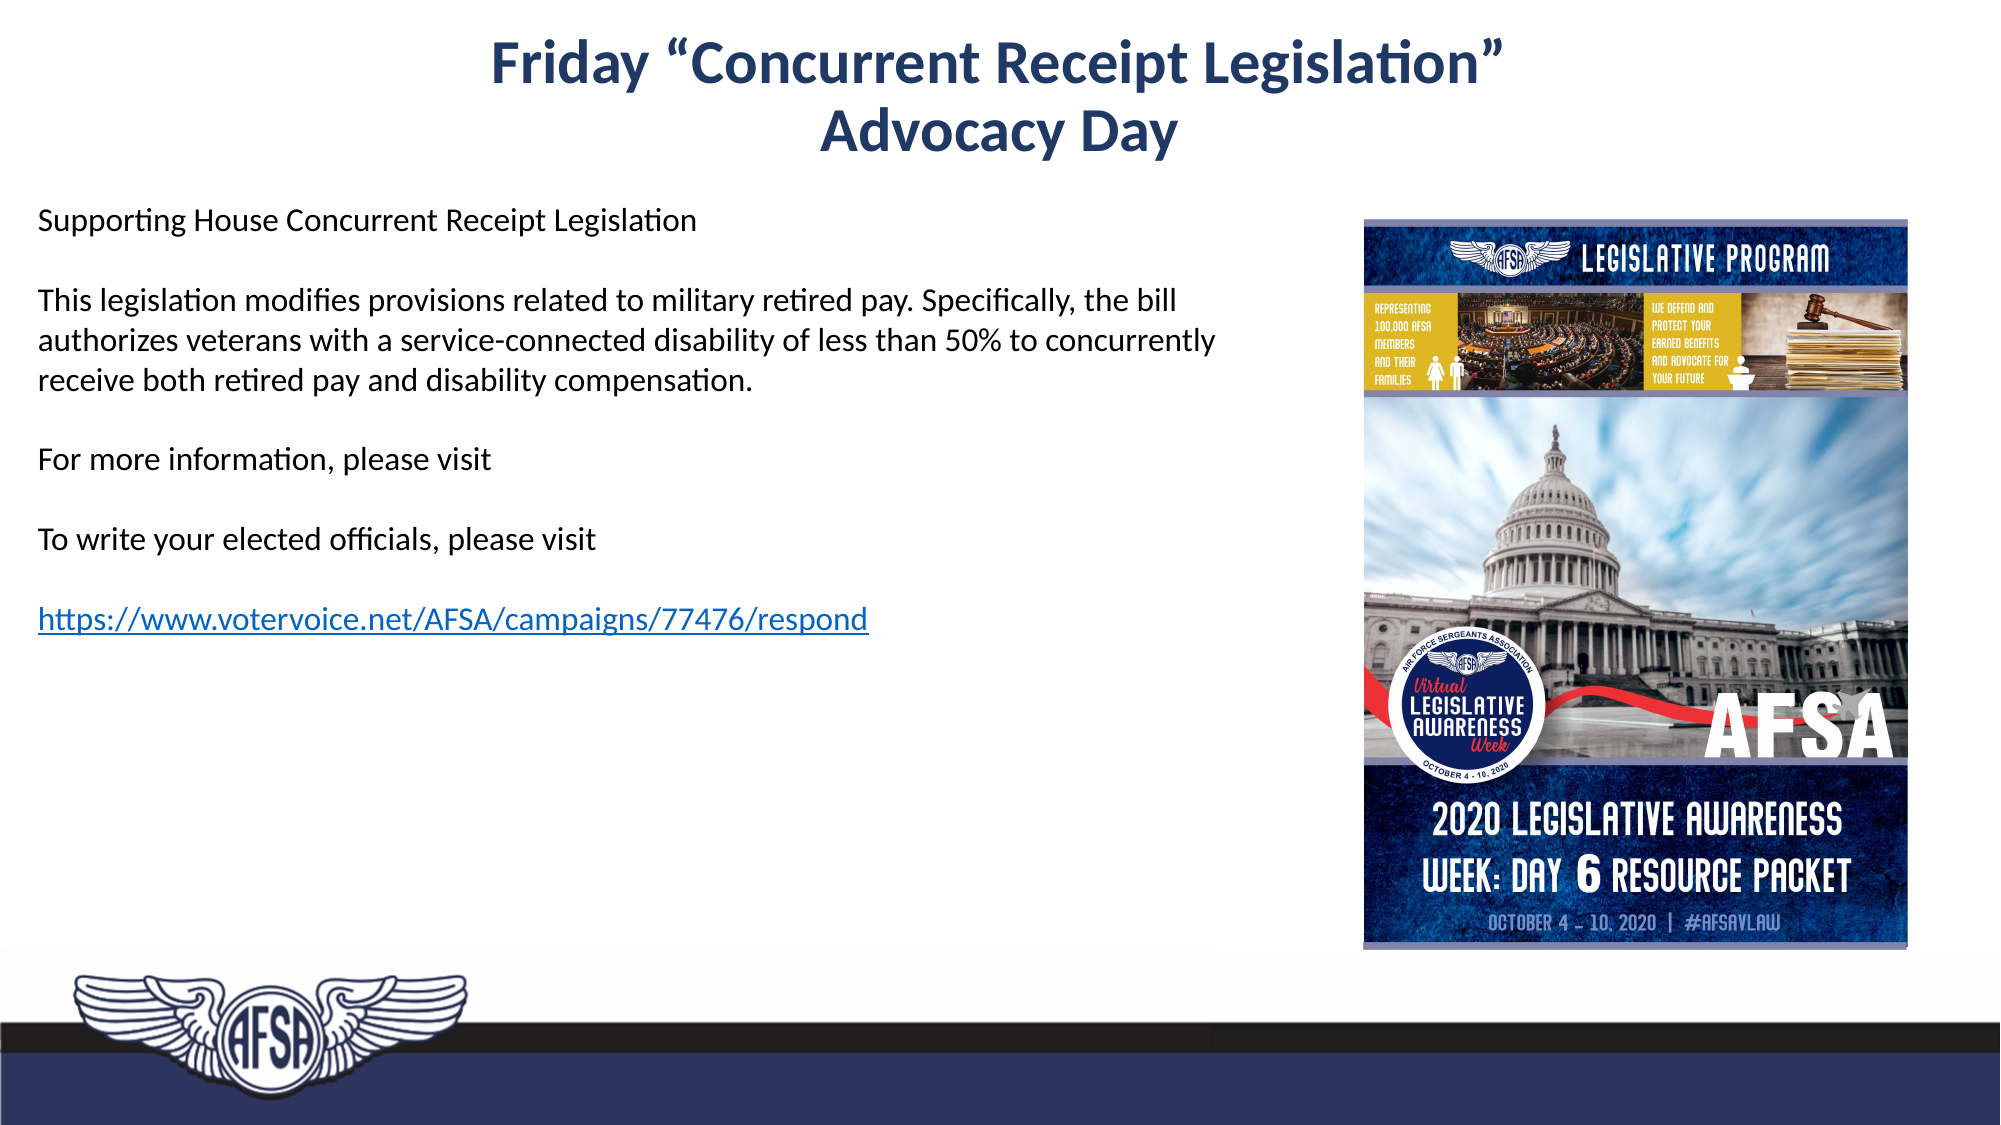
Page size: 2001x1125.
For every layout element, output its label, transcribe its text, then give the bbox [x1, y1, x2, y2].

picture [0, 219, 2000, 1125]
title Friday “Concurrent Receipt Legislation” Advocacy Day [387, 132, 1613, 273]
text_box Supporting House Concurrent Receipt Legislation This legislation modifies provisions related to military retired pay. Specifically, the bill authorizes veterans with a service-connected disability of less than 50% to concurrently receive both retired pay and disability compensation. For more information, please visit To write your elected officials, please visit https://www.votervoice.net/AFSA/campaigns/77476/respond [23, 190, 1248, 645]
